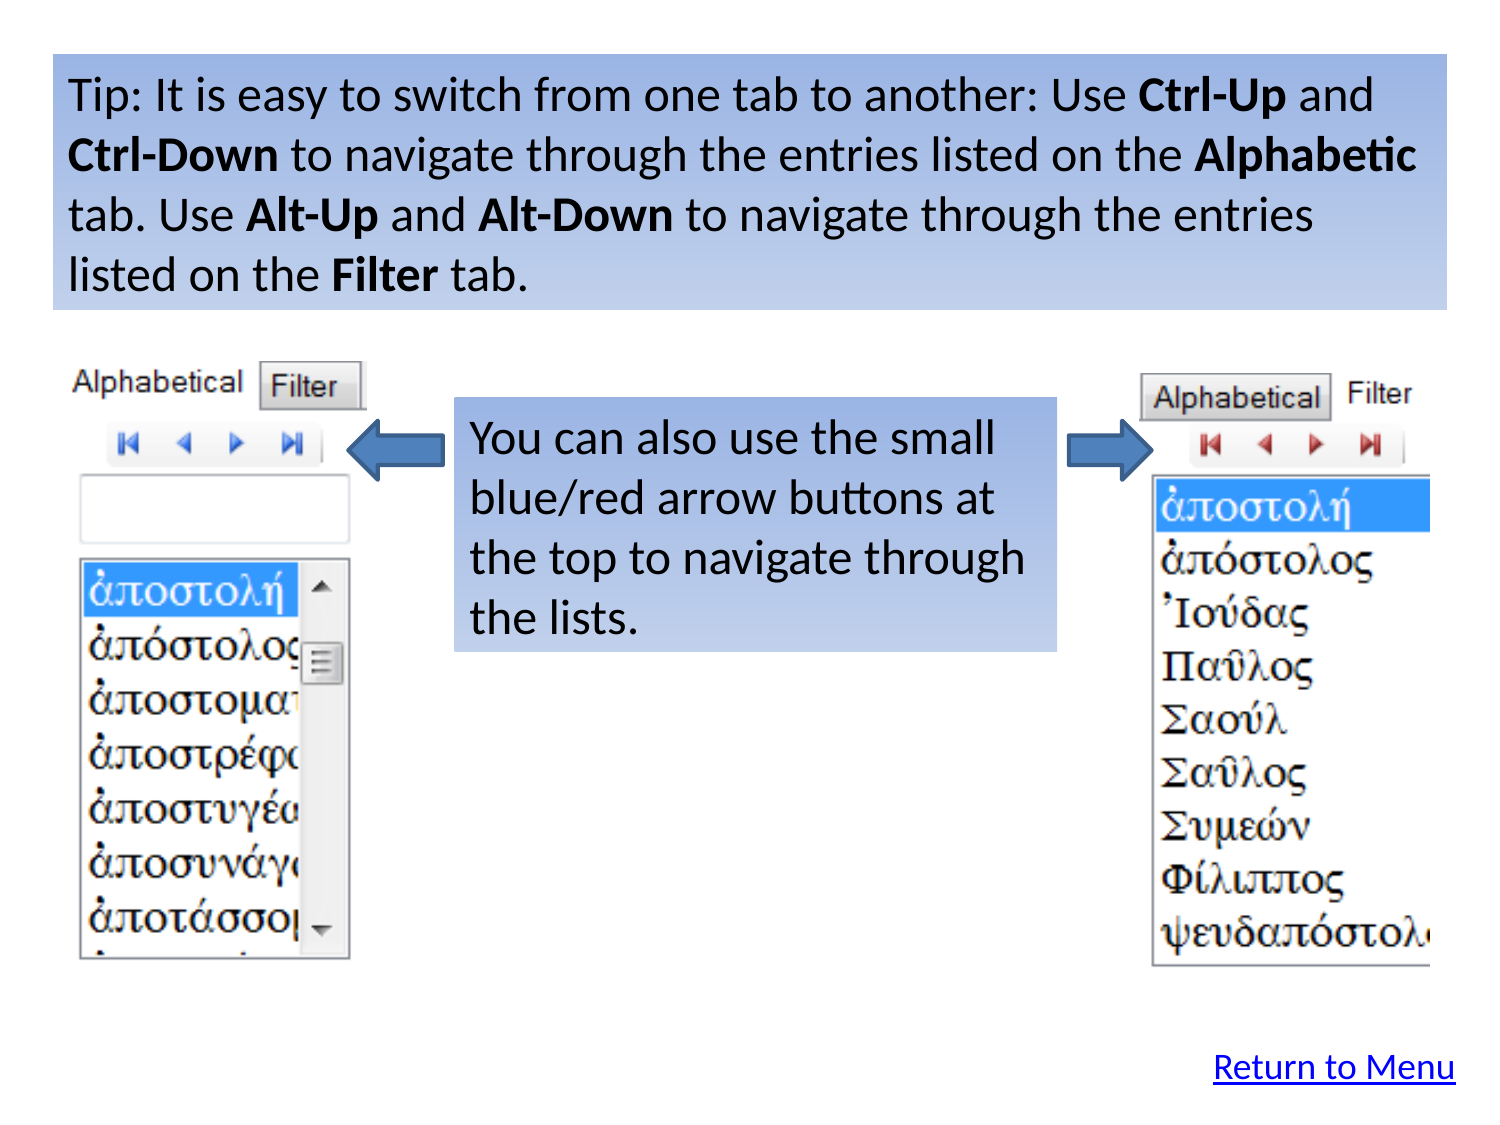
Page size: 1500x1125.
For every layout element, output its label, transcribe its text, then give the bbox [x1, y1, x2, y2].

text_box Tip: It is easy to switch from one tab to another: Use Ctrl-Up and Ctrl-Down to navigate through the entries listed on the Alphabetic tab. Use Alt-Up and Alt-Down to navigate through the entries listed on the Filter tab. [53, 54, 1447, 310]
picture [64, 361, 367, 977]
text_box You can also use the small blue/red arrow buttons at the top to navigate through the lists. [454, 397, 1058, 652]
picture [1139, 373, 1431, 977]
text_box [1066, 418, 1134, 482]
text_box [371, 418, 445, 482]
text_box Return to Menu [1092, 1034, 1471, 1095]
